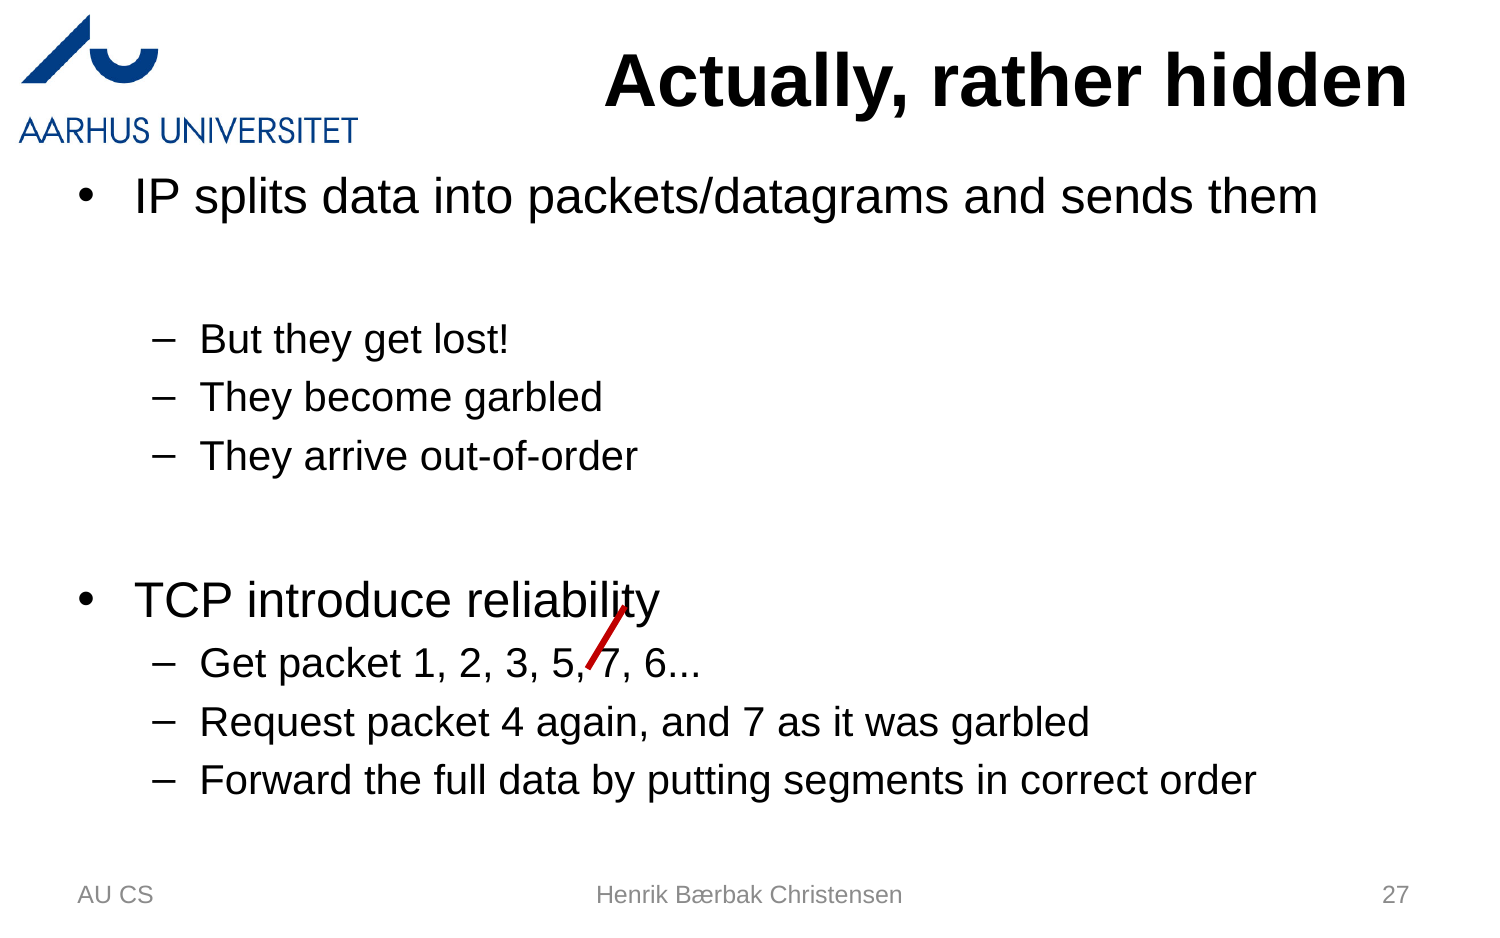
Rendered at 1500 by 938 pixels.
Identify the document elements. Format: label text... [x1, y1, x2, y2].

footer Henrik Bærbak Christensen [512, 868, 988, 919]
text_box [587, 605, 626, 669]
title Actually, rather hidden [75, 27, 1425, 125]
list IP splits data into packets/datagrams and sends them But they get lost! They become garbled They arrive out-of-order TCP introduce reliability Get packet 1, 2, 3, 5, 7, 6... Request packet 4 again, and 7 as it was garbled Forward the full data by putting segments in correct order [62, 156, 1425, 865]
slide_number AU CS [62, 868, 413, 919]
picture [14, 9, 358, 146]
slide_number 27 [1074, 868, 1425, 919]
